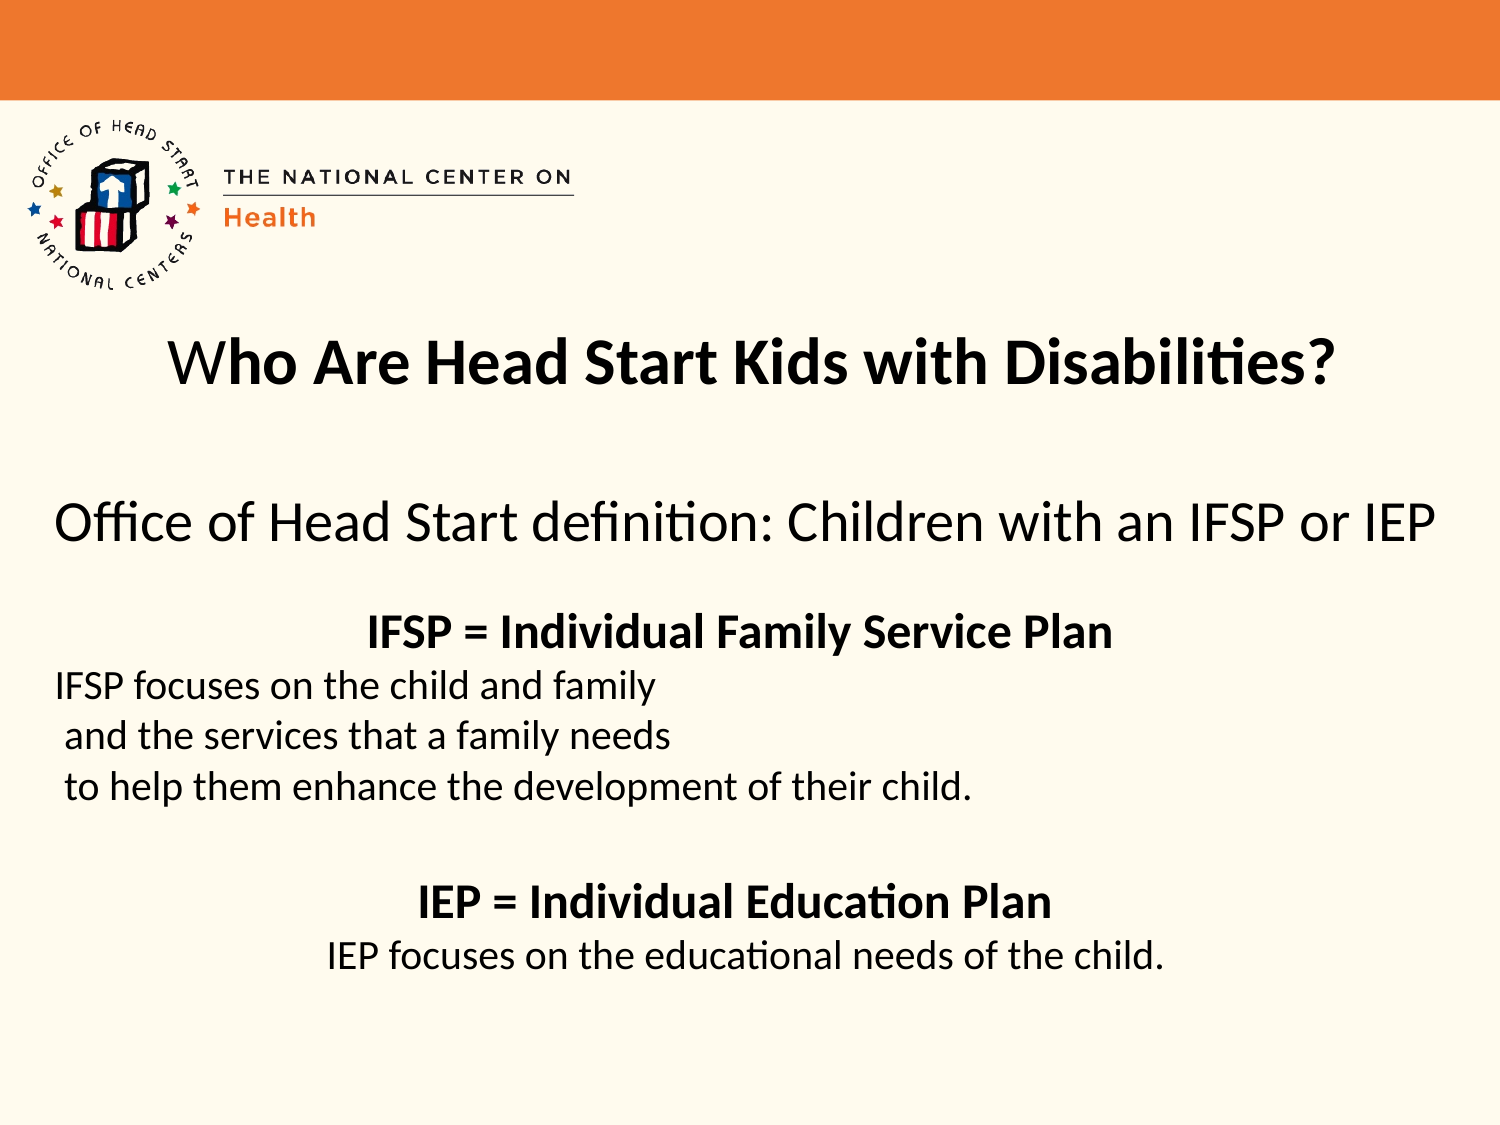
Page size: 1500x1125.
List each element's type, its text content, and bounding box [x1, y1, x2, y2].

title Who Are Head Start Kids with Disabilities? [25, 310, 1481, 498]
text_box Office of Head Start definition: Children with an IFSP or IEP IFSP = Individual Family Service Plan IFSP focuses on the child and family and the services that a family needs to help them enhance the development of their child. IEP = Individual Education Plan IEP focuses on the educational needs of the child. [39, 475, 1453, 986]
picture [20, 109, 584, 297]
